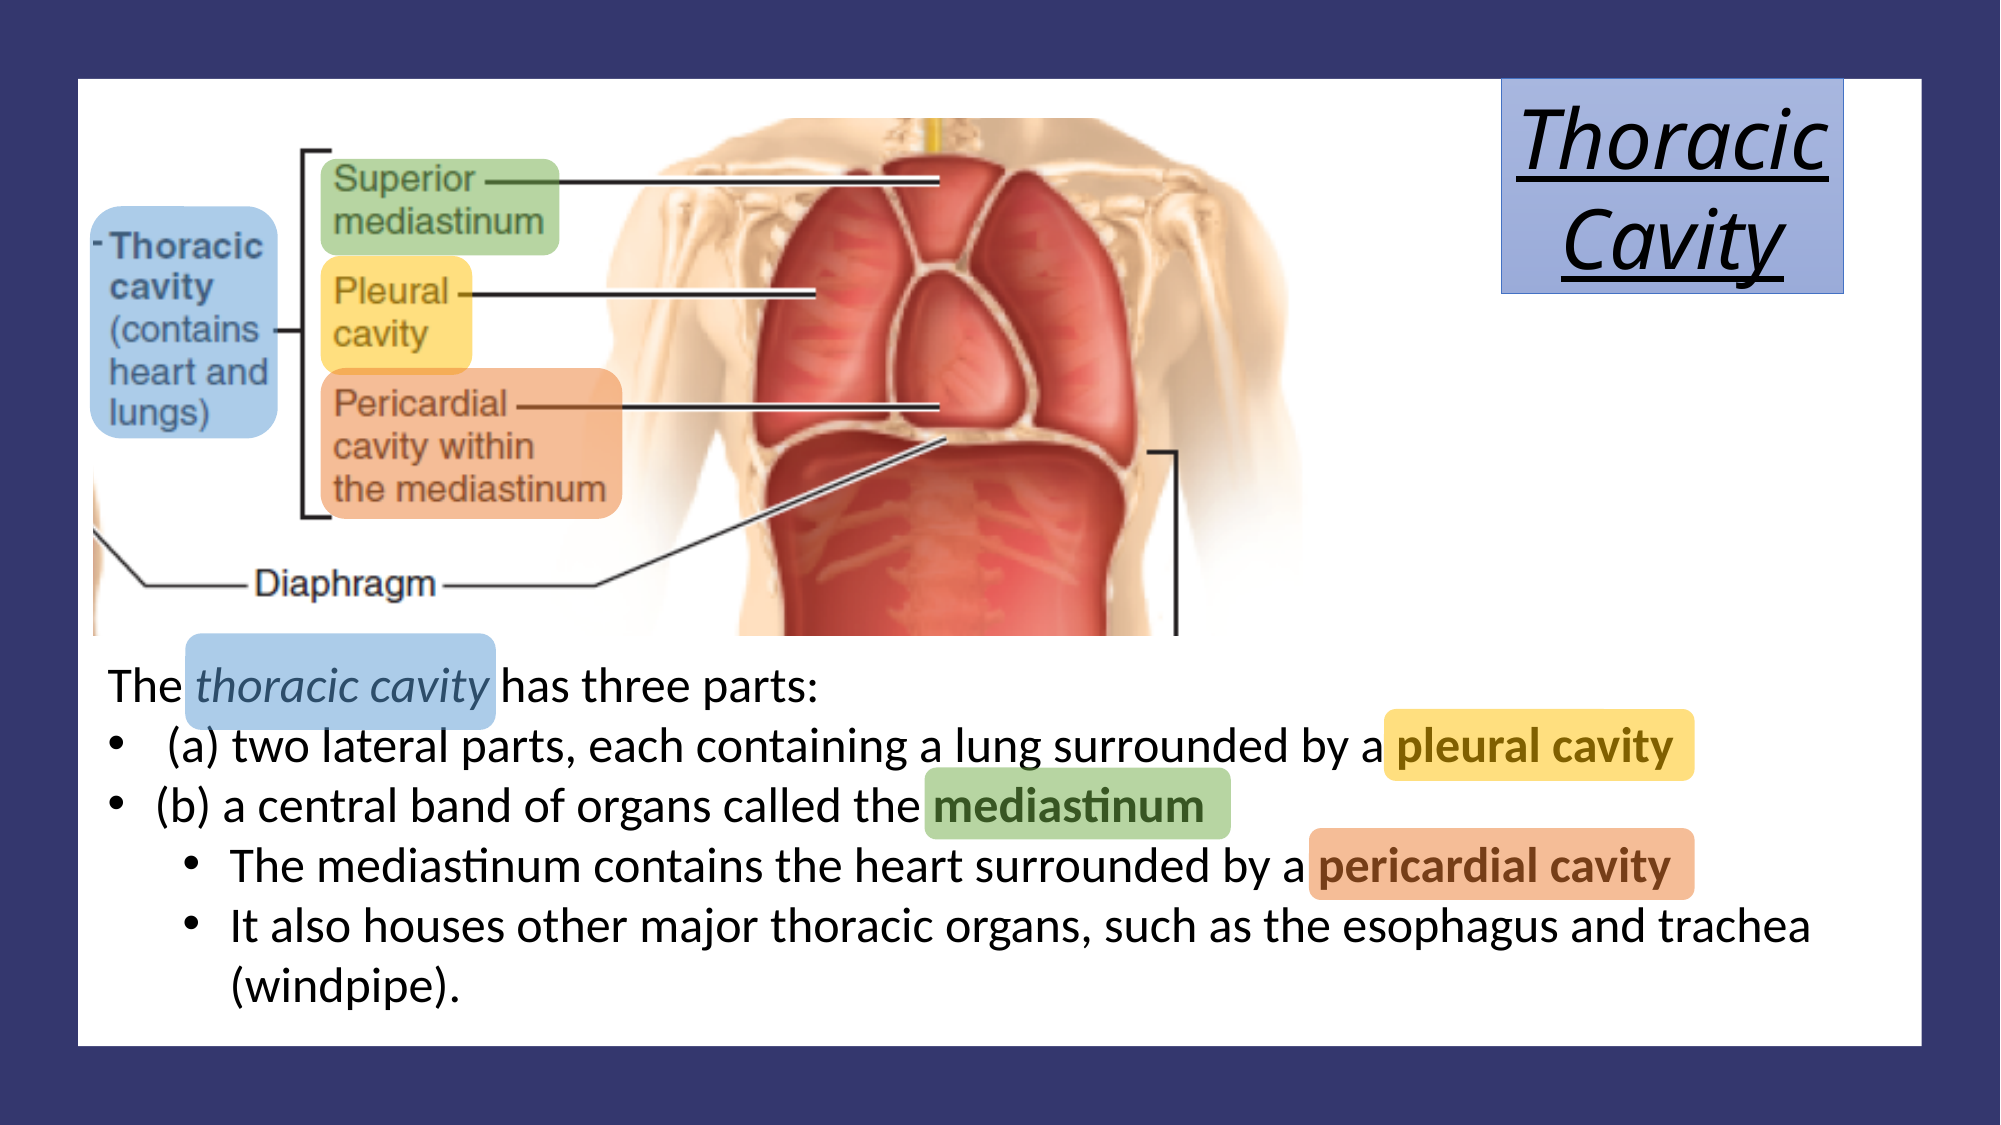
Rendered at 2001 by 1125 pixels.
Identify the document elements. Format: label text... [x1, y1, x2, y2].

picture [92, 118, 1332, 636]
text_box [1308, 828, 1695, 901]
text_box The thoracic cavity has three parts: (a) two lateral parts, each containing a lung surrounded by a pleural cavity (b) a central band of organs called the mediastinum The mediastinum contains the heart surrounded by a pericardial cavity It also houses other major thoracic organs, such as the esophagus and trachea (windpipe). [93, 645, 1916, 1020]
text_box [924, 767, 1231, 840]
text_box [0, 0, 2000, 1125]
text_box [185, 636, 496, 730]
text_box [77, 78, 1923, 1047]
text_box Thoracic Cavity [1501, 78, 1844, 294]
text_box [1383, 708, 1695, 781]
